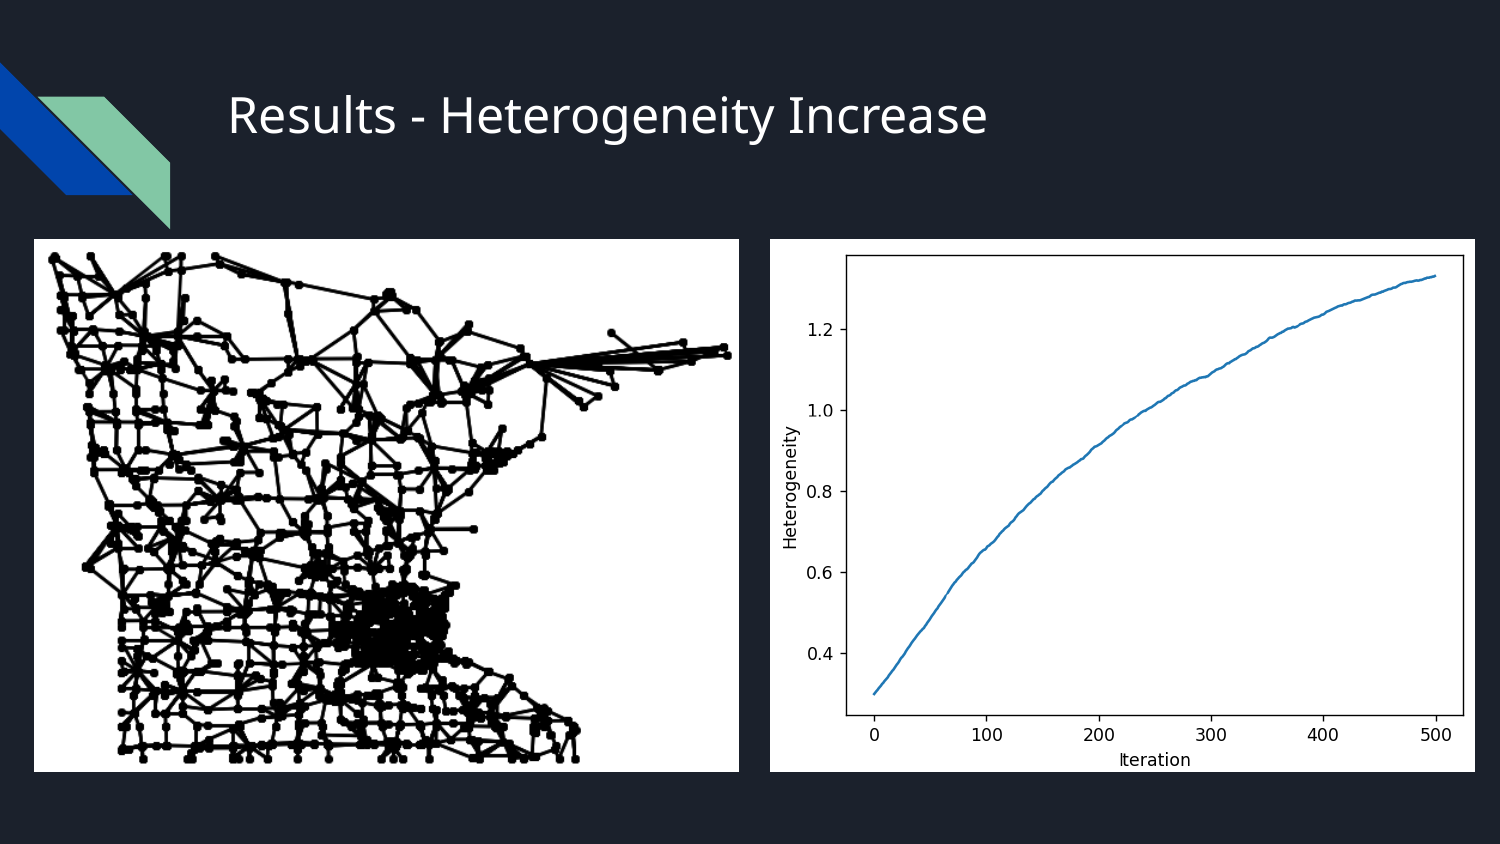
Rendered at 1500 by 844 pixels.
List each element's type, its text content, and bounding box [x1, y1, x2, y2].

title Results - Heterogeneity Increase [212, 64, 1368, 215]
picture [770, 239, 1476, 772]
picture [33, 239, 739, 772]
